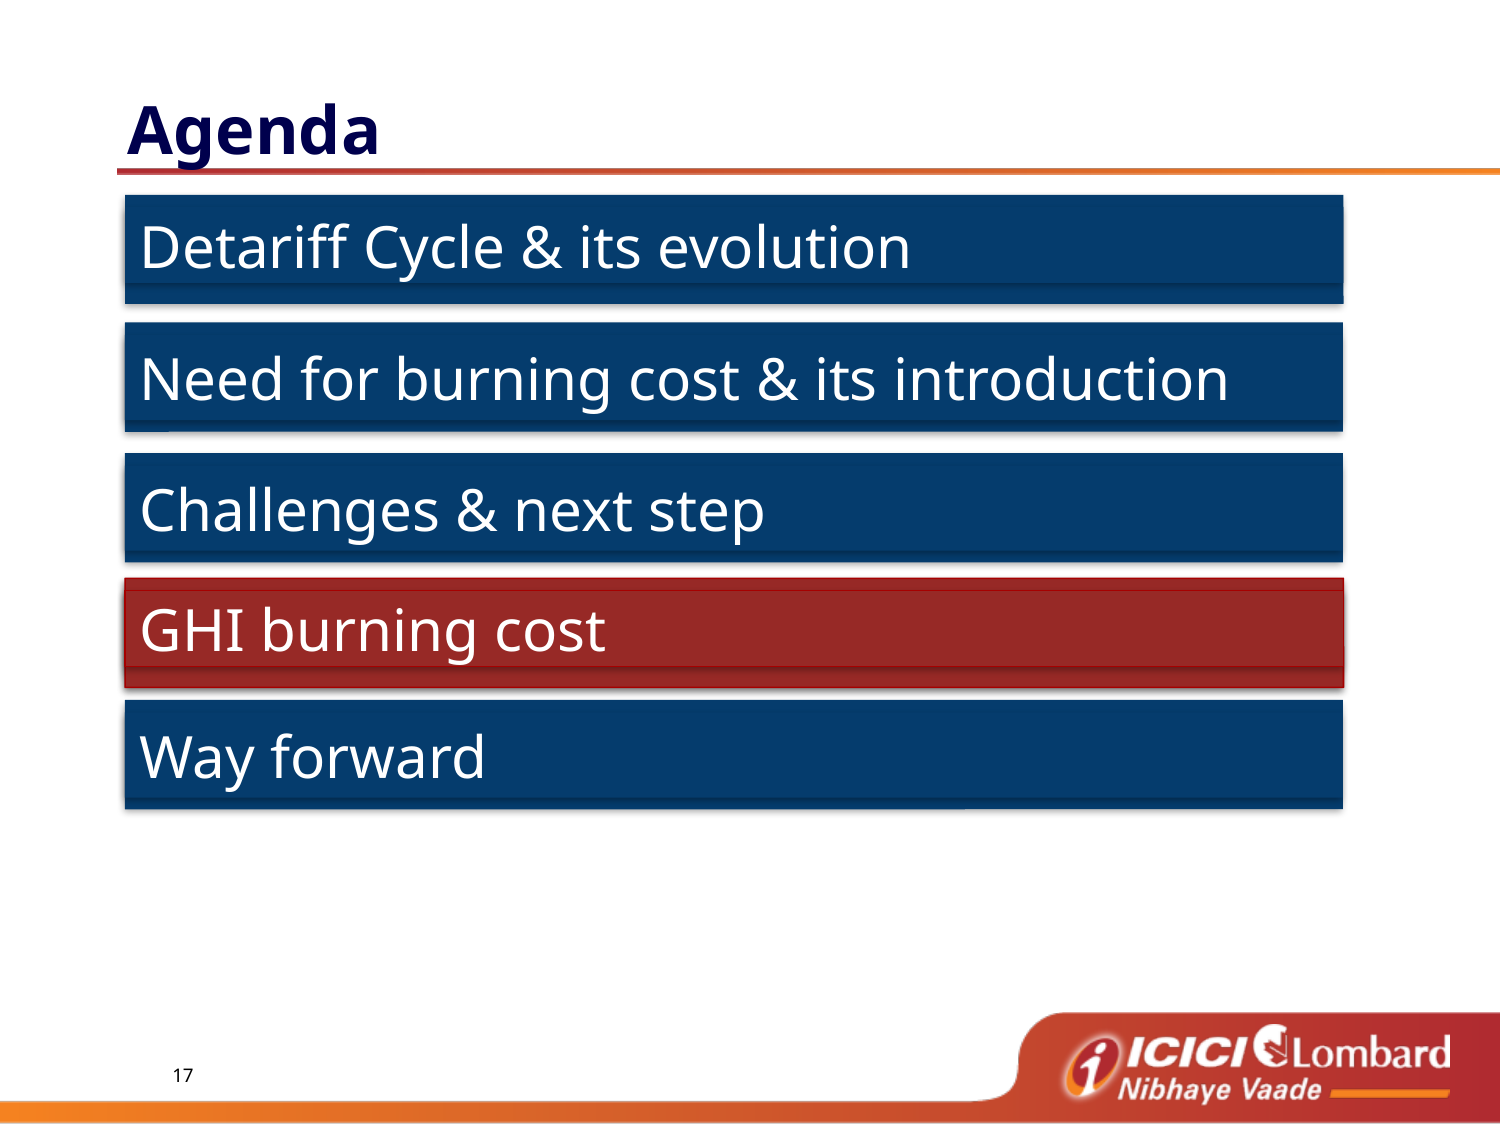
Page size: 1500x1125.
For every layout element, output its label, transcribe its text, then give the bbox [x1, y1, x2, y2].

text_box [124, 452, 1344, 563]
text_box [124, 578, 1344, 688]
title Agenda [112, 62, 1341, 176]
picture [0, 1012, 1500, 1125]
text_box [124, 194, 1344, 305]
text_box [124, 322, 1344, 432]
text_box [124, 699, 1344, 810]
picture [1341, 167, 1500, 175]
